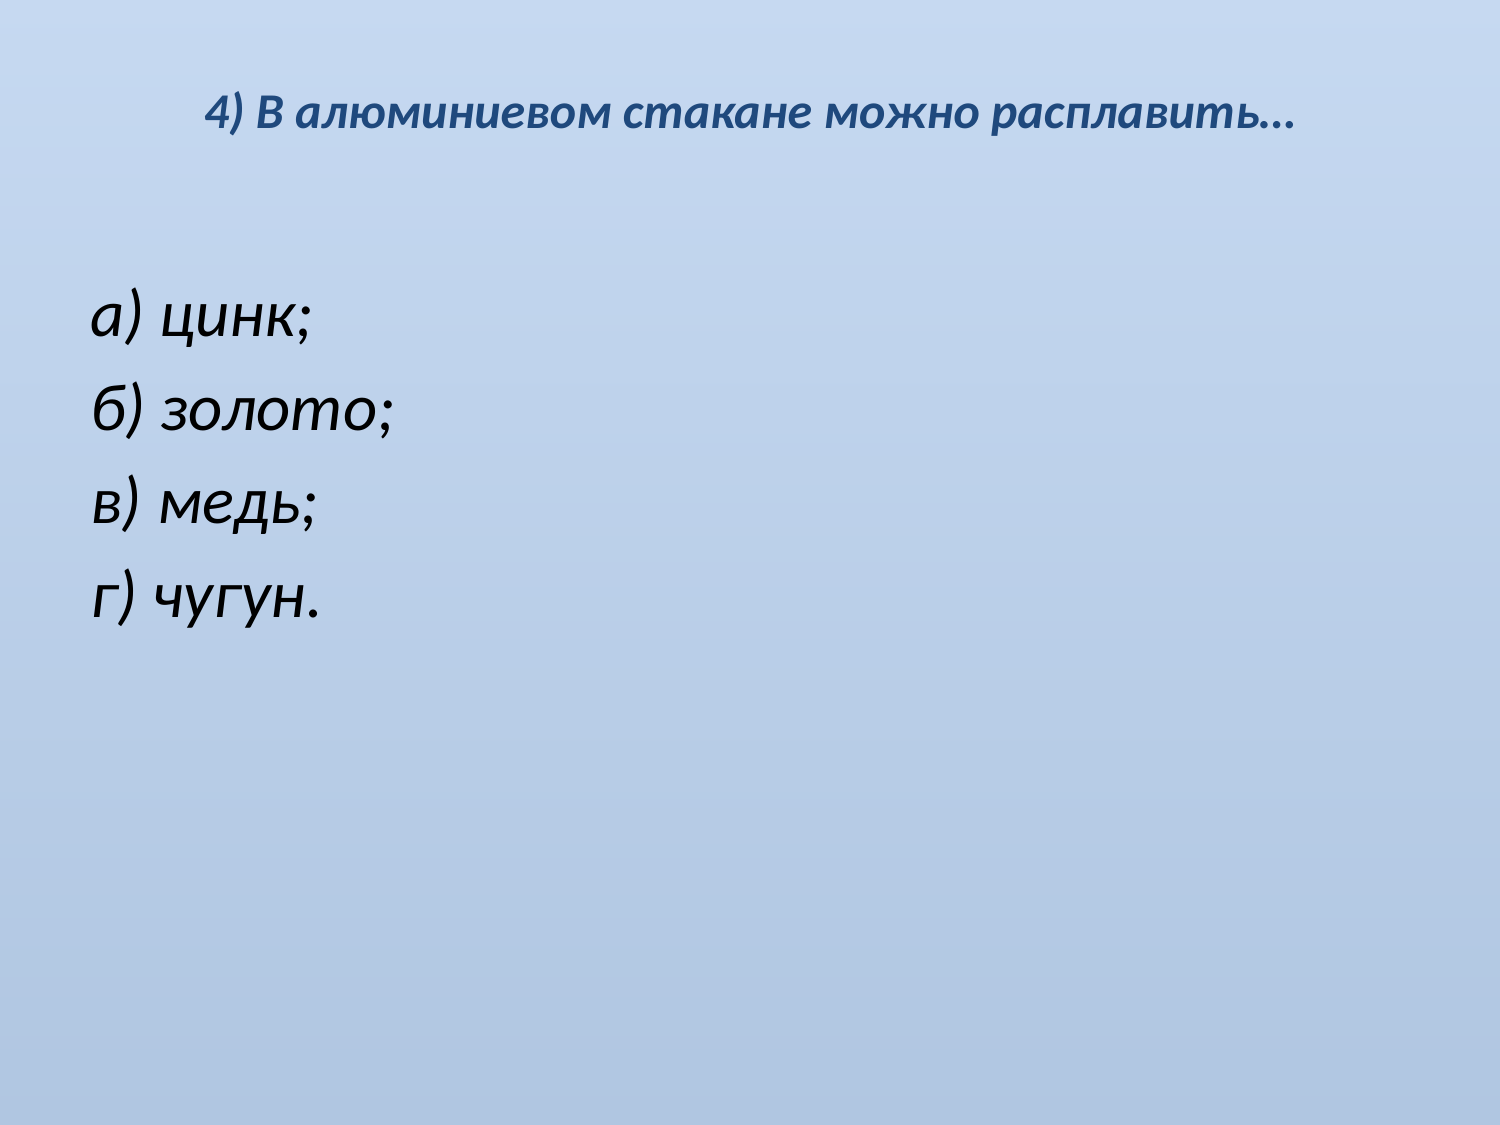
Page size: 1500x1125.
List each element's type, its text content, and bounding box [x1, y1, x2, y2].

list а) цинк; б) золото; в) медь; г) чугун. [75, 262, 1425, 1005]
title 4) В алюминиевом стакане можно расплавить… [75, 45, 1425, 233]
